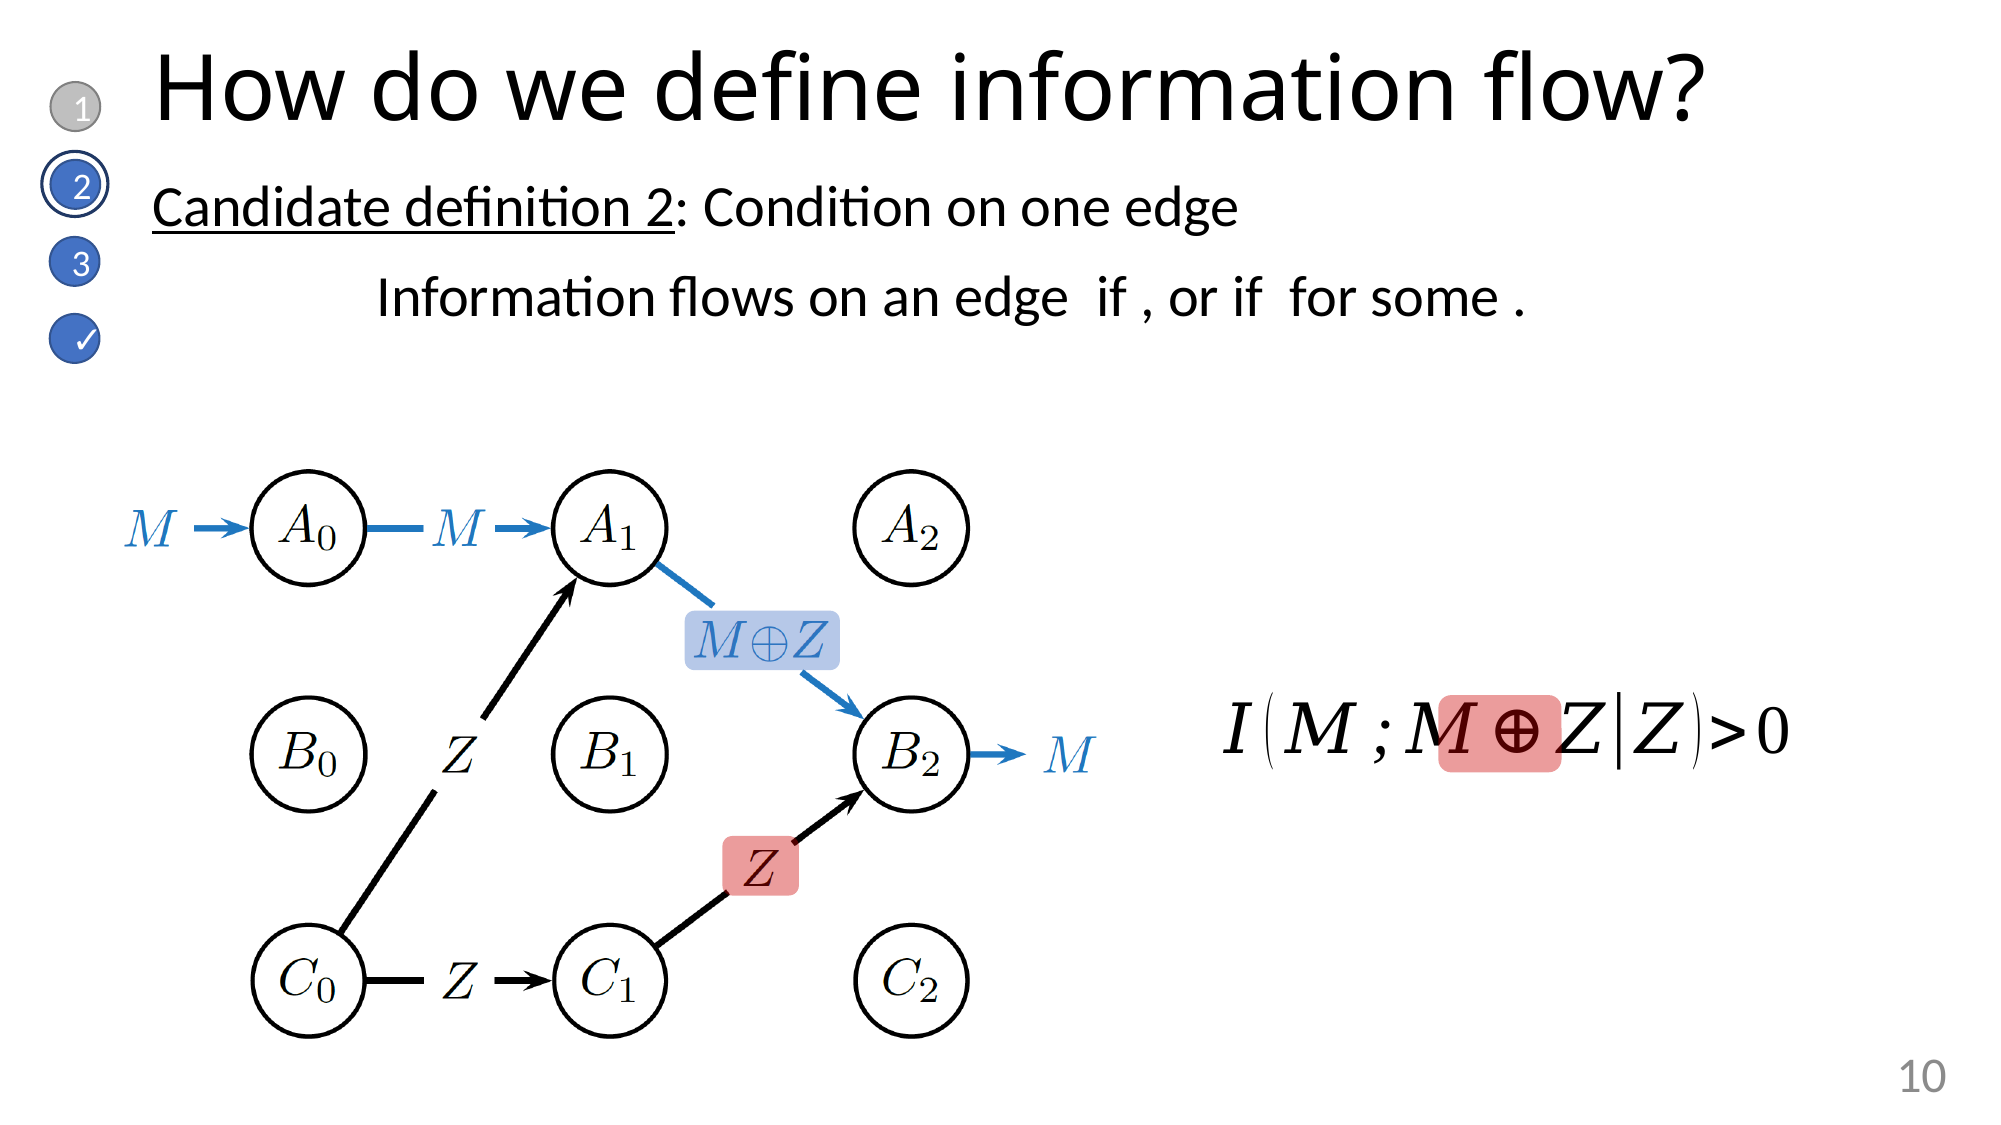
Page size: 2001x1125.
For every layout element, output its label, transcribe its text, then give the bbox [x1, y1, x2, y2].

text_box [101, 162, 109, 206]
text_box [49, 81, 101, 363]
title How do we define information flow? [137, 23, 1863, 159]
list Candidate definition 2: Condition on one edge [137, 169, 1863, 252]
picture [120, 469, 1098, 1043]
text_box [40, 162, 49, 206]
slide_number 10 [1511, 1042, 1962, 1103]
text_box [1437, 694, 1563, 774]
